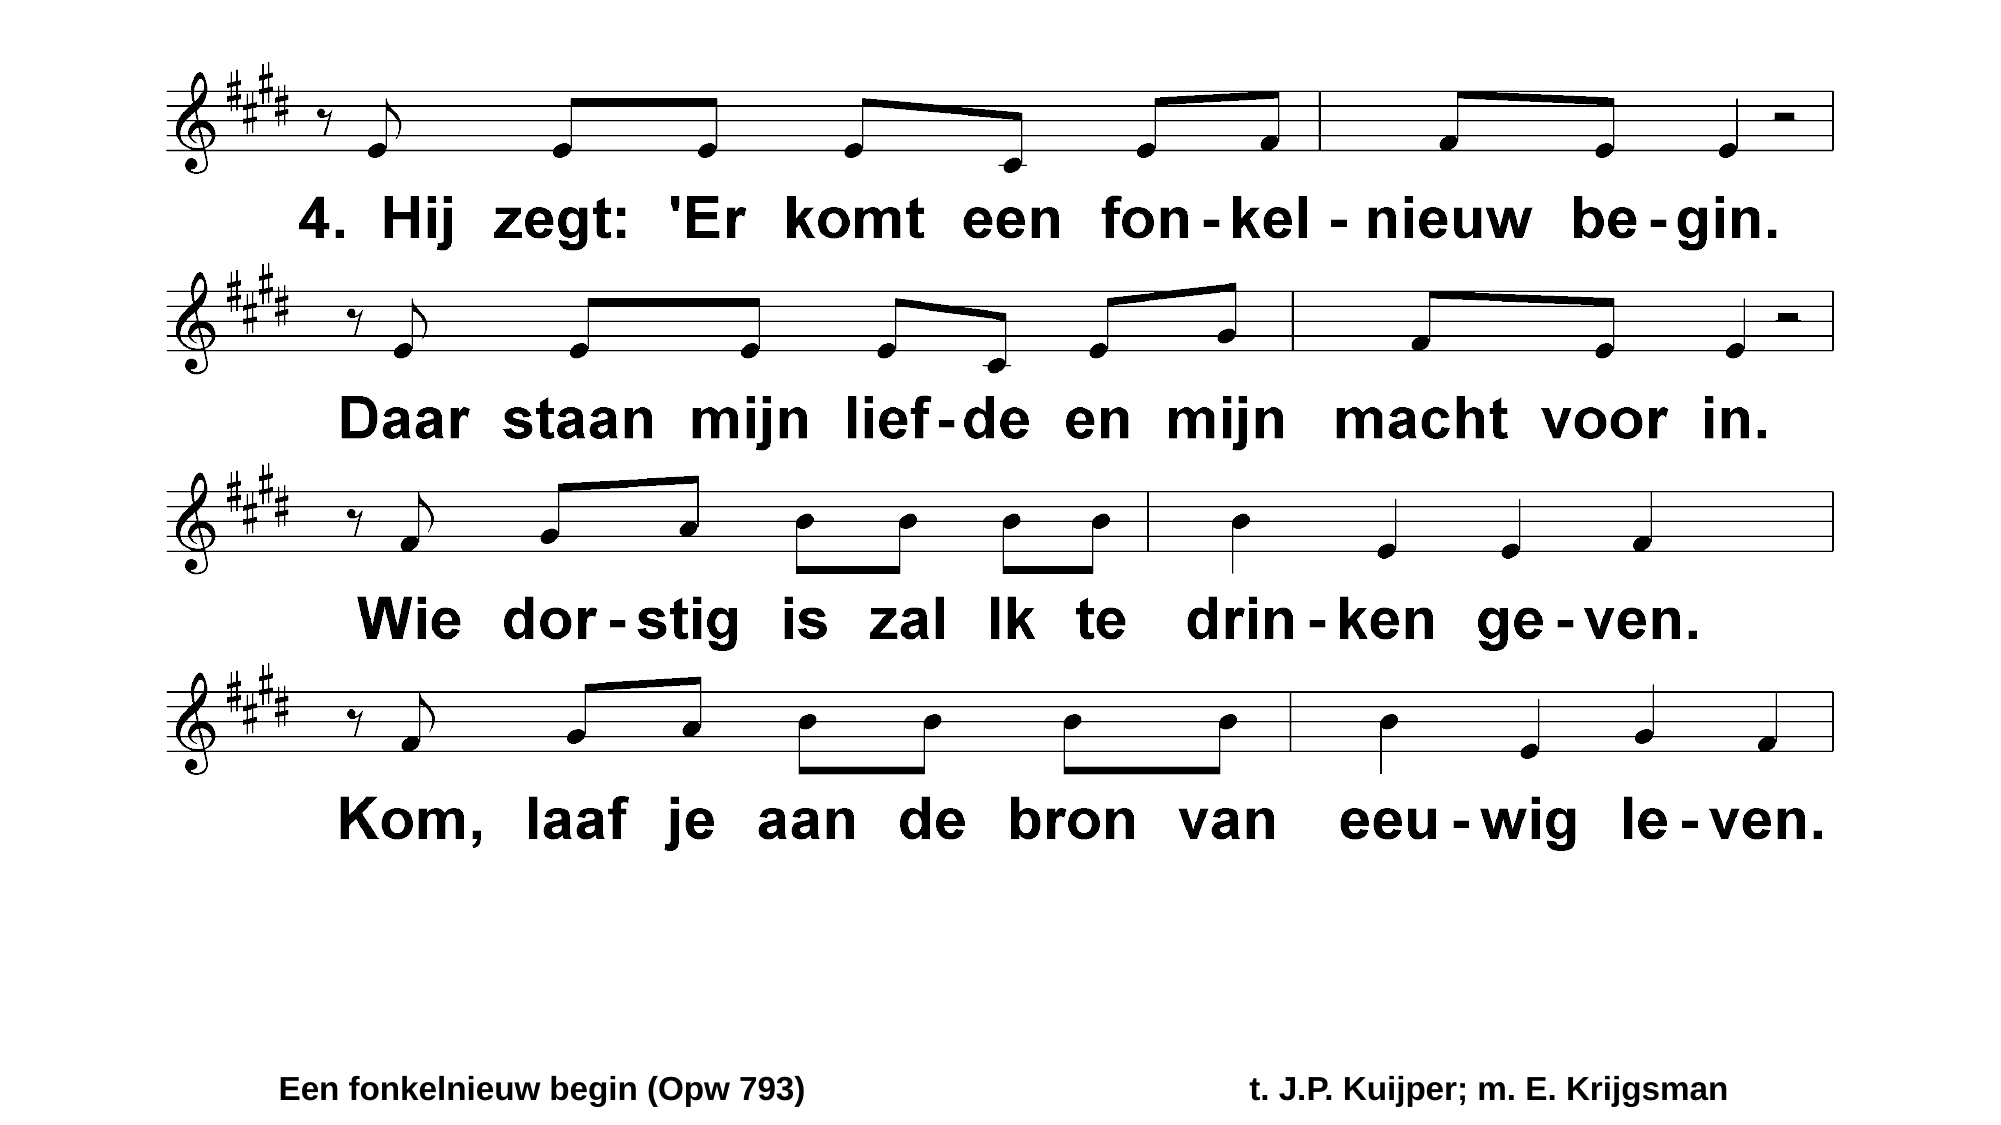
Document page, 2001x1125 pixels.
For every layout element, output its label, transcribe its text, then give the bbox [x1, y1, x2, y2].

picture [166, 62, 1834, 851]
text_box Een fonkelnieuw begin (Opw 793) t. J.P. Kuijper; m. E. Krijgsman [263, 1059, 1745, 1115]
